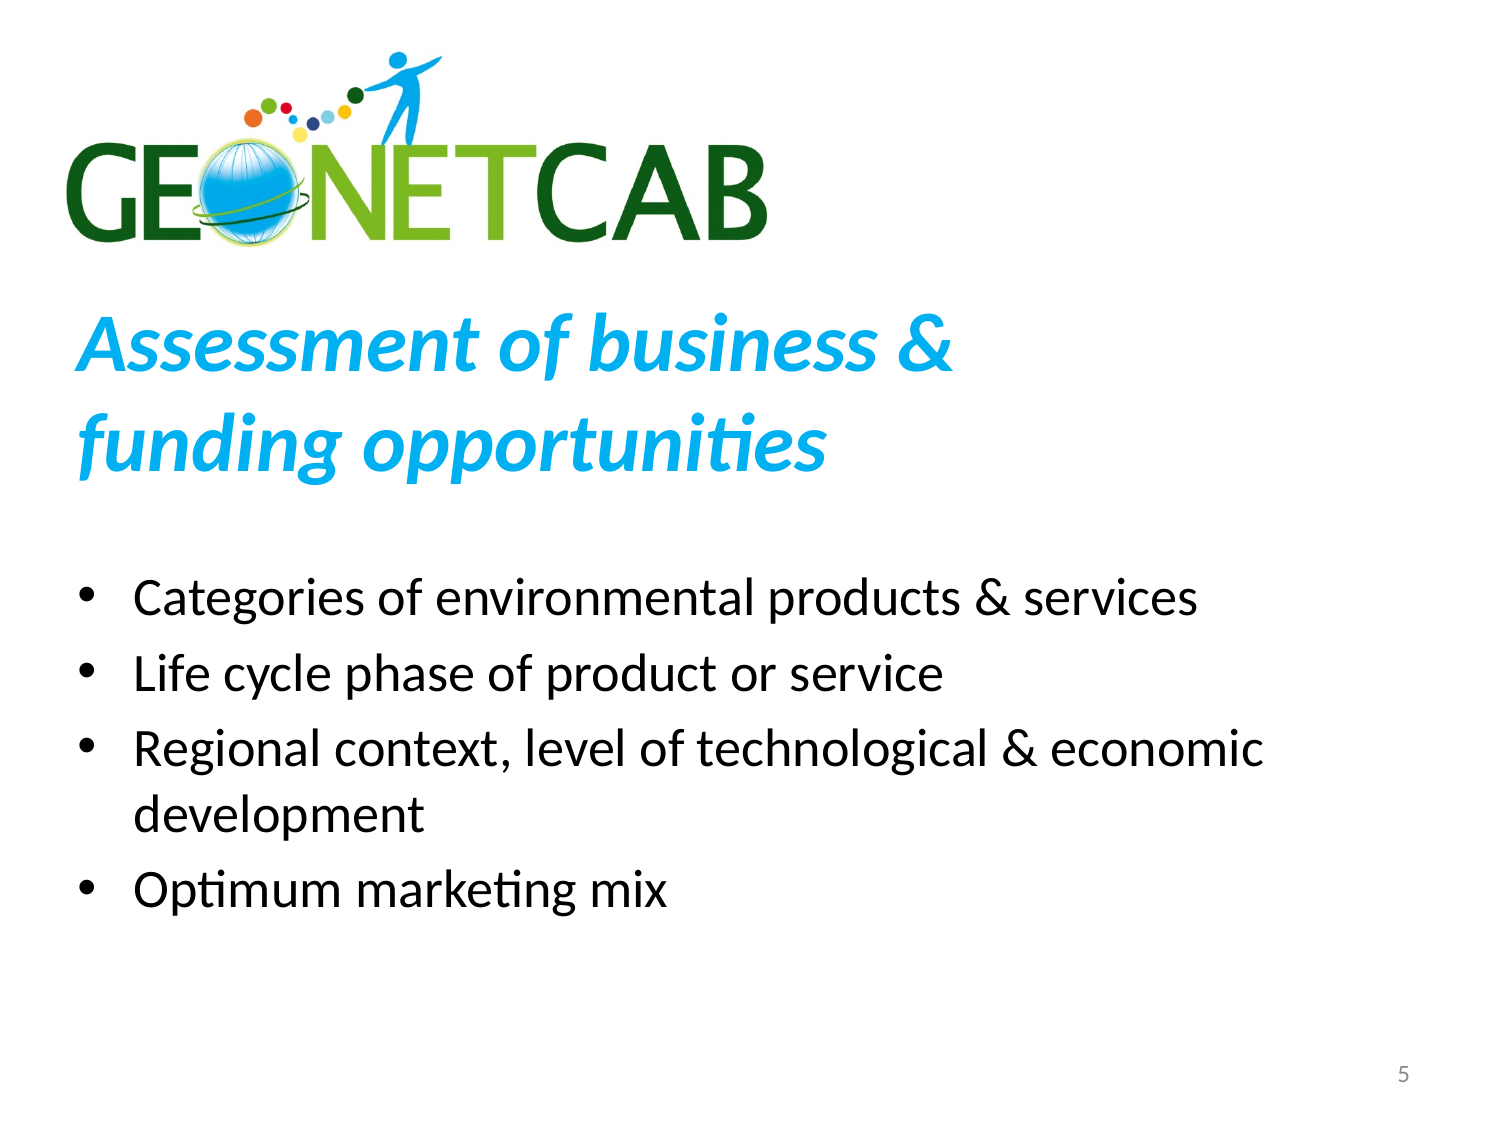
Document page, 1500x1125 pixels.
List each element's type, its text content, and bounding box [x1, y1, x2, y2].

slide_number 5 [1074, 1042, 1425, 1103]
list Categories of environmental products & services Life cycle phase of product or service Regional context, level of technological & economic development Optimum marketing mix [62, 512, 1409, 1125]
title Assessment of business & funding opportunities [62, 299, 1409, 478]
picture [62, 49, 771, 266]
